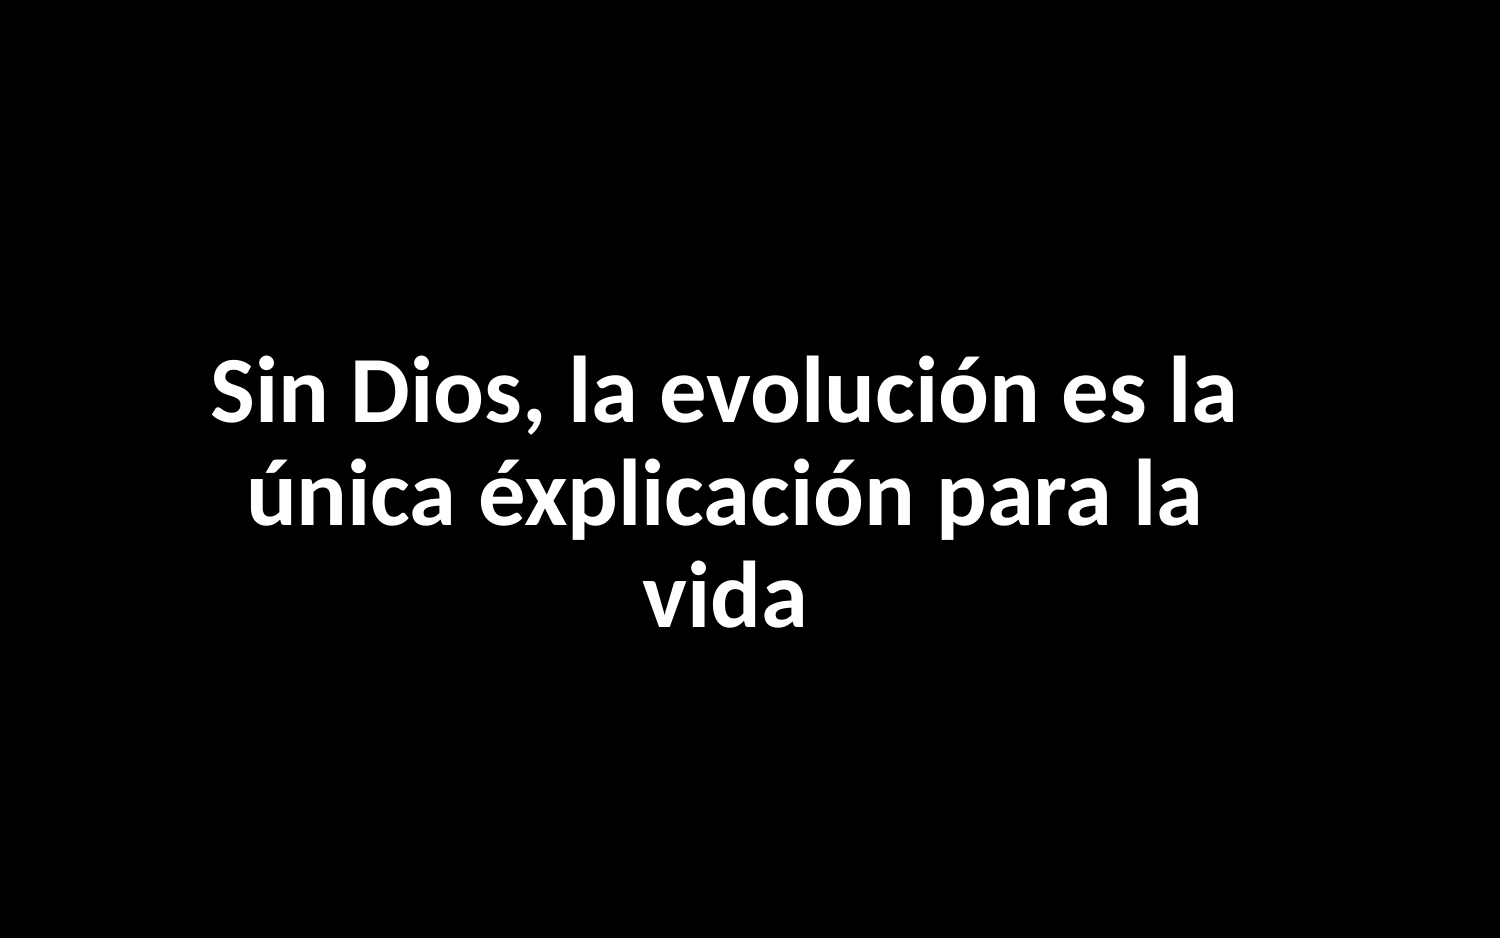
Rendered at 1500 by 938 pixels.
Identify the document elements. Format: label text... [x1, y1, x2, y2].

title Sin Dios, la evolución es la única éxplicación para la vida [162, 329, 1288, 656]
